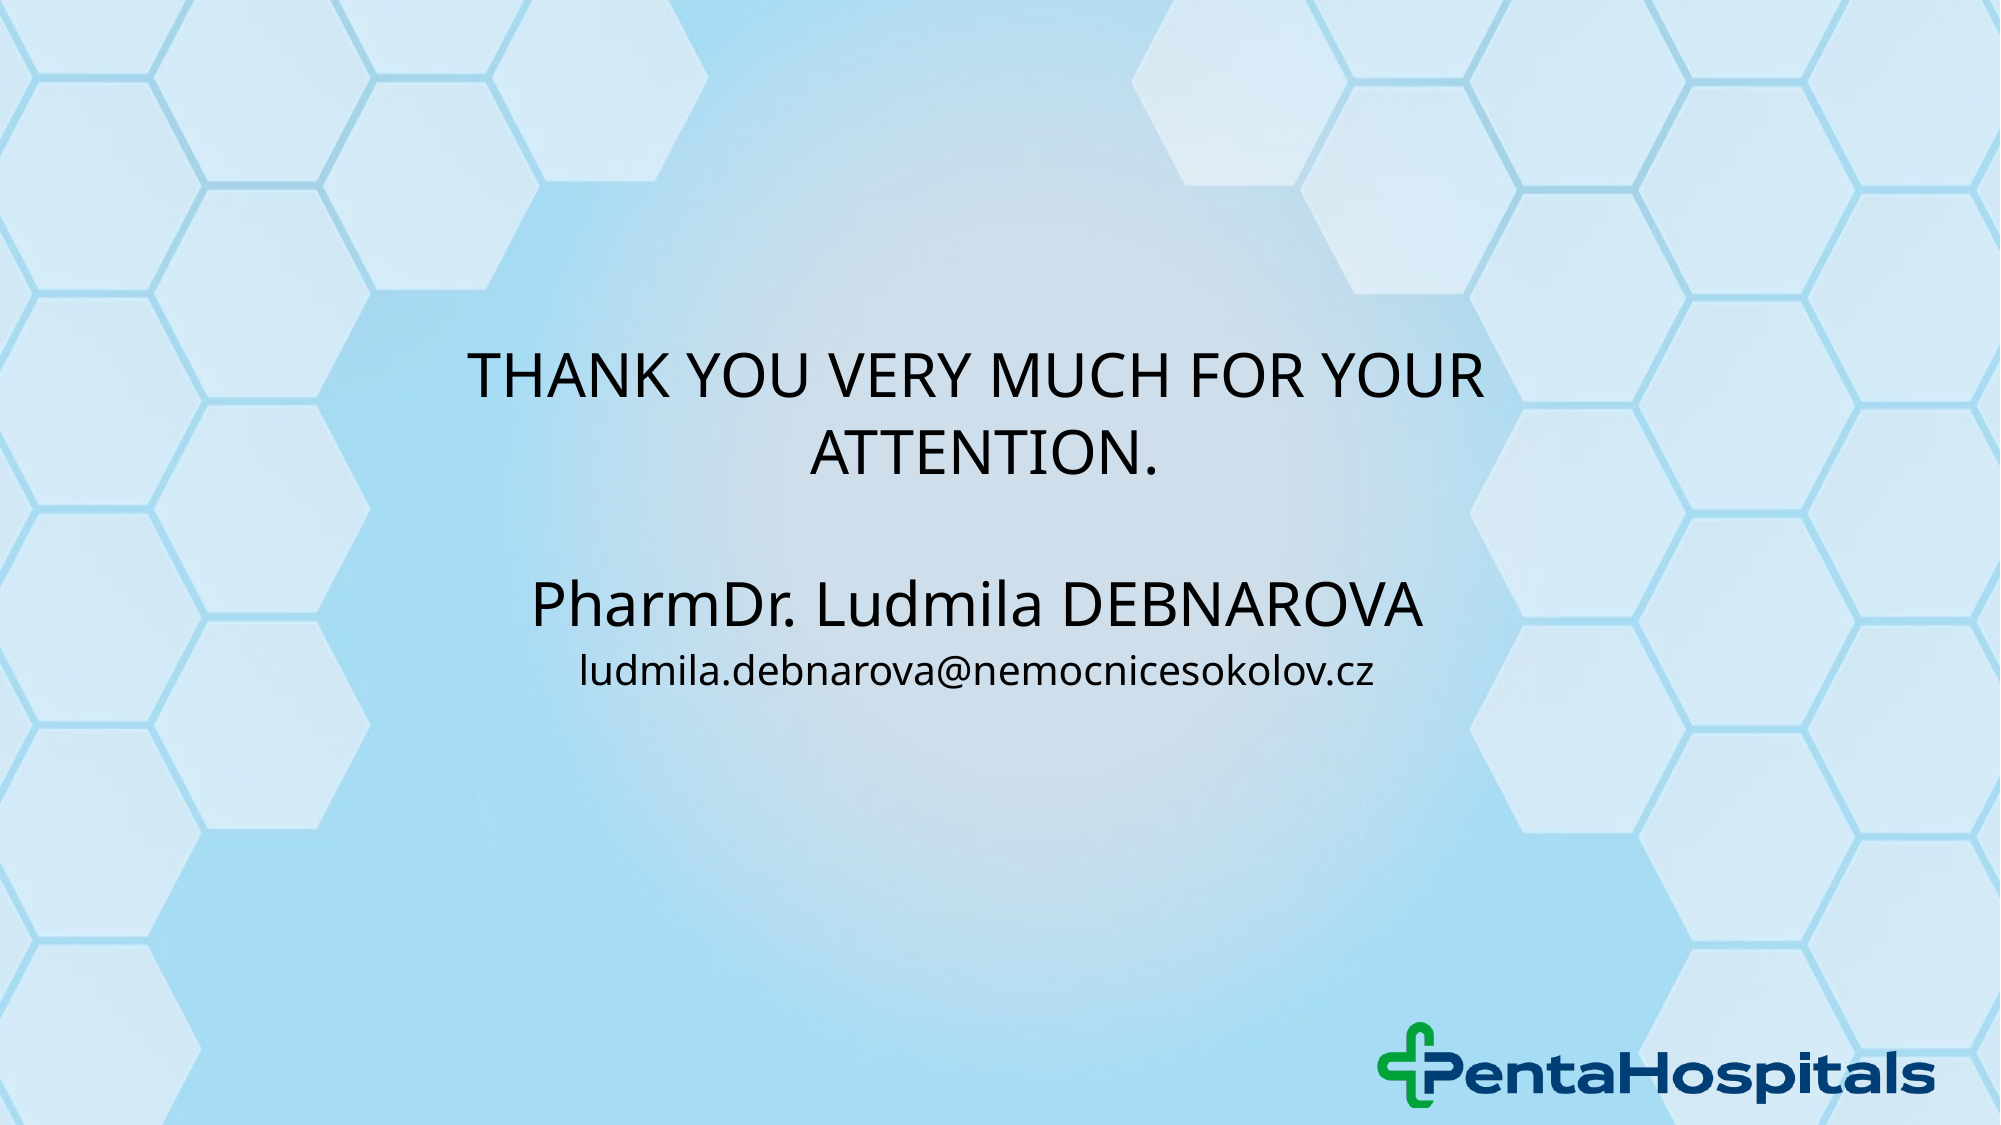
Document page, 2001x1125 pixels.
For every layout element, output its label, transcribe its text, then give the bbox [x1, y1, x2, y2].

list THANK YOU VERY MUCH FOR YOUR ATTENTION. PharmDr. Ludmila DEBNAROVA ludmila.debnarova@nemocnicesokolov.cz [137, 337, 1817, 706]
